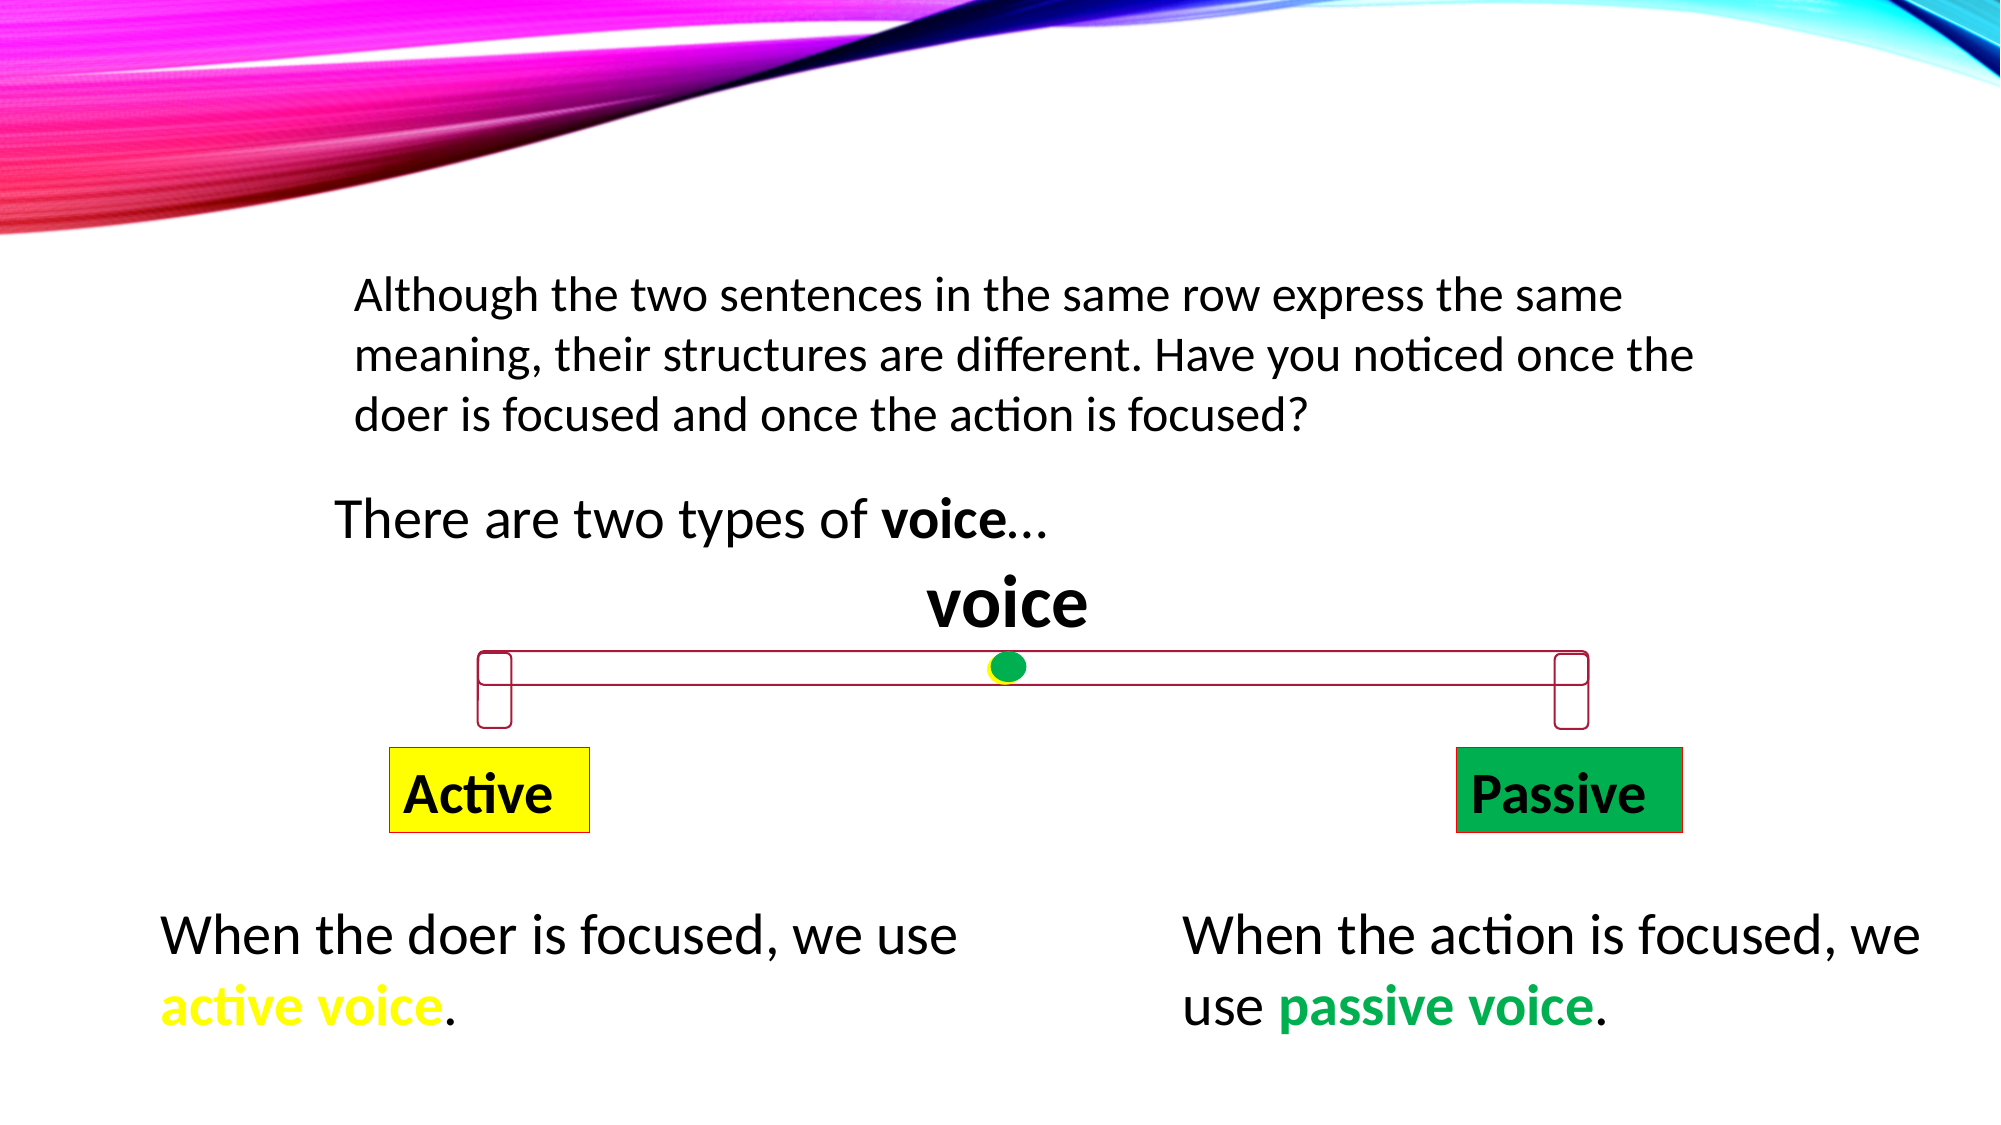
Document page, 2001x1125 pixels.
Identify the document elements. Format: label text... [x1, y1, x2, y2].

text_box voice [911, 545, 1134, 650]
text_box [1011, 650, 1590, 686]
text_box When the action is focused, we use passive voice. [1167, 889, 1968, 1044]
text_box [989, 650, 1028, 684]
text_box Although the two sentences in the same row express the same meaning, their structures are different. Have you noticed once the doer is focused and once the action is focused? [339, 254, 1813, 449]
picture [1910, 0, 2000, 45]
text_box [985, 655, 1017, 686]
text_box [1553, 652, 1590, 730]
text_box When the doer is focused, we use active voice. [145, 889, 1023, 1044]
text_box Passive [1456, 747, 1683, 833]
picture [1890, 0, 2000, 75]
text_box There are two types of voice… [319, 472, 1833, 558]
text_box [477, 650, 1002, 686]
picture [0, 0, 2000, 237]
text_box [476, 651, 513, 729]
text_box Active [389, 747, 590, 833]
